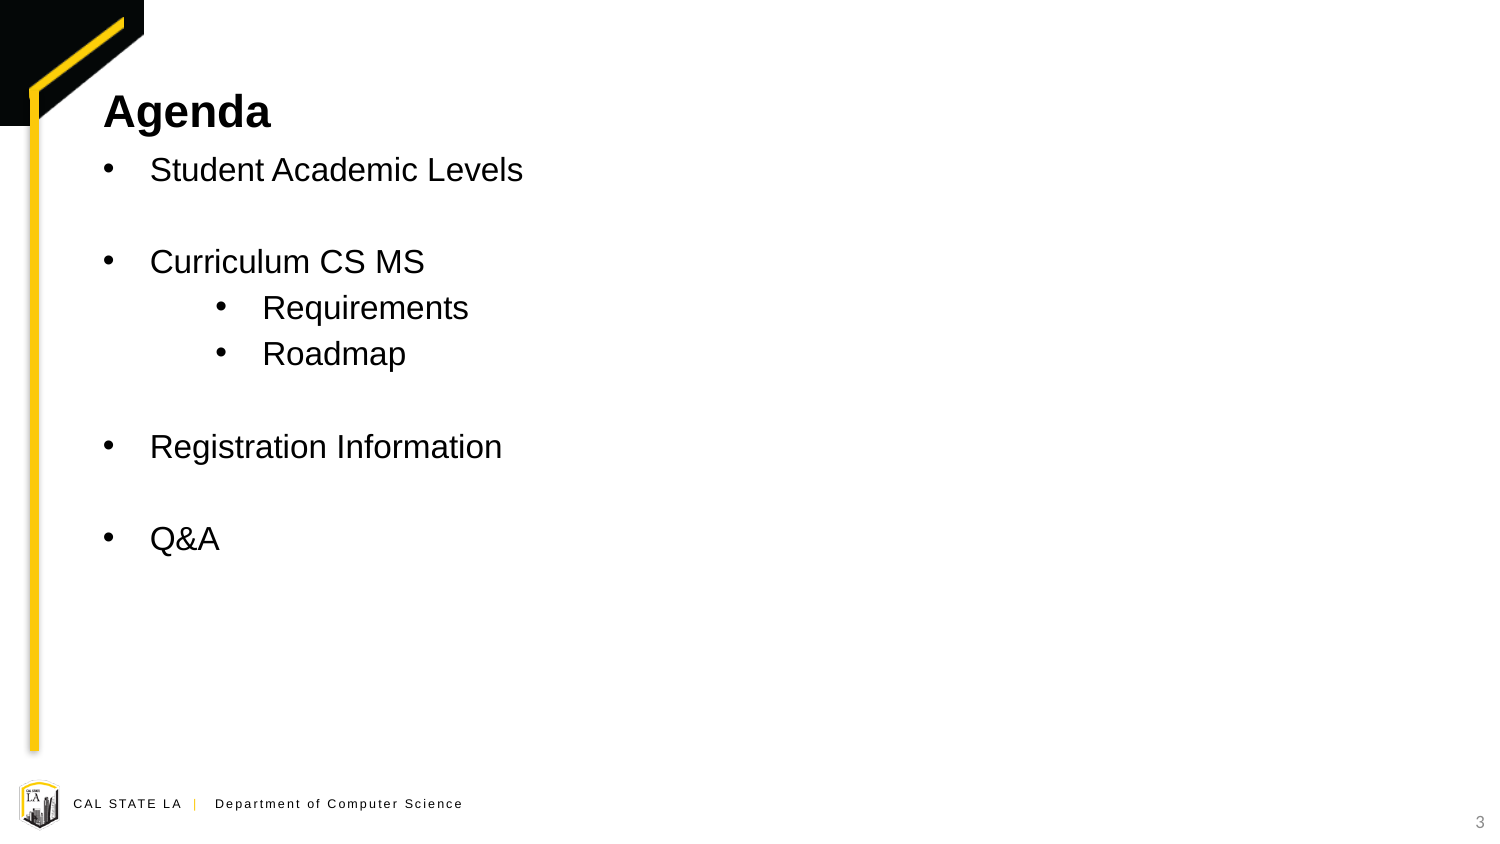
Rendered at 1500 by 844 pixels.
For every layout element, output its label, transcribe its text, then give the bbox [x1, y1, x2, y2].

title Agenda [87, 38, 1424, 140]
list Student Academic Levels Curriculum CS MS Requirements Roadmap Registration Information Q&A [87, 140, 1424, 820]
picture [0, 0, 144, 126]
slide_number 3 [1149, 798, 1500, 844]
picture [13, 774, 66, 831]
